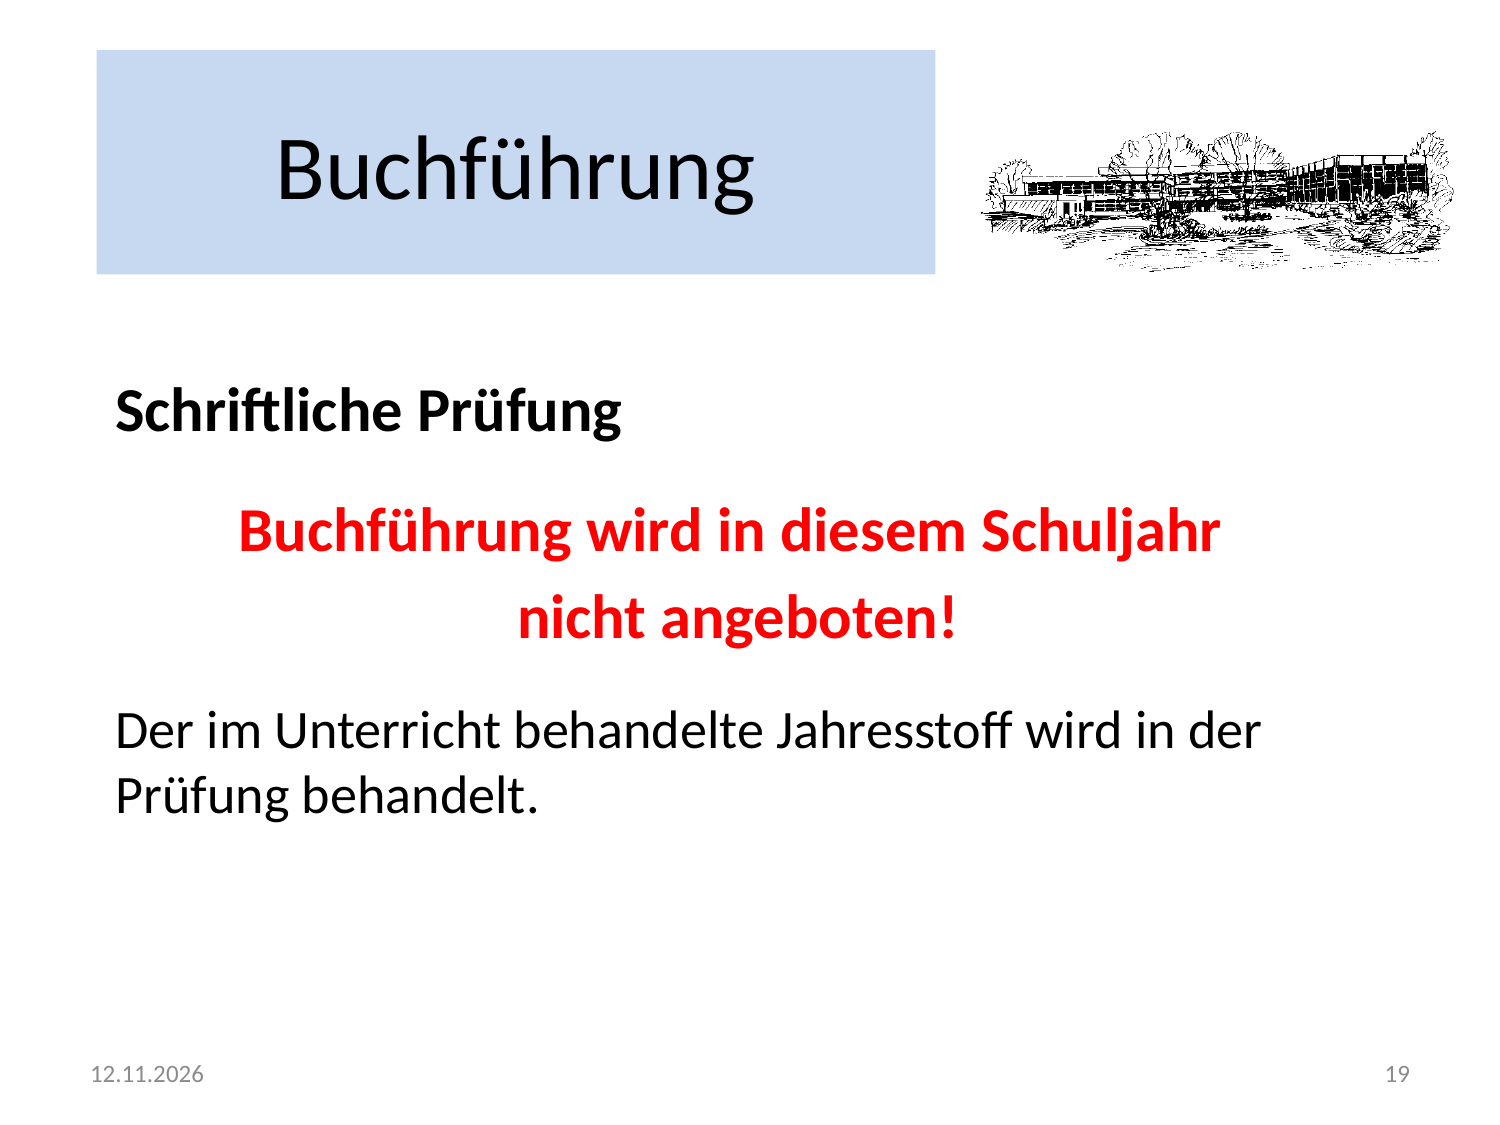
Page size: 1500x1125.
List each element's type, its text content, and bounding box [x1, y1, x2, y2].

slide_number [75, 1042, 425, 1103]
picture [977, 113, 1456, 275]
slide_number 19 [1074, 1042, 1425, 1103]
title Buchführung [96, 50, 936, 275]
subtitle Schriftliche Prüfung Buchführung wird in diesem Schuljahr nicht angeboten! Der im Unterricht behandelte Jahresstoff wird in der Prüfung behandelt. [100, 361, 1376, 1012]
